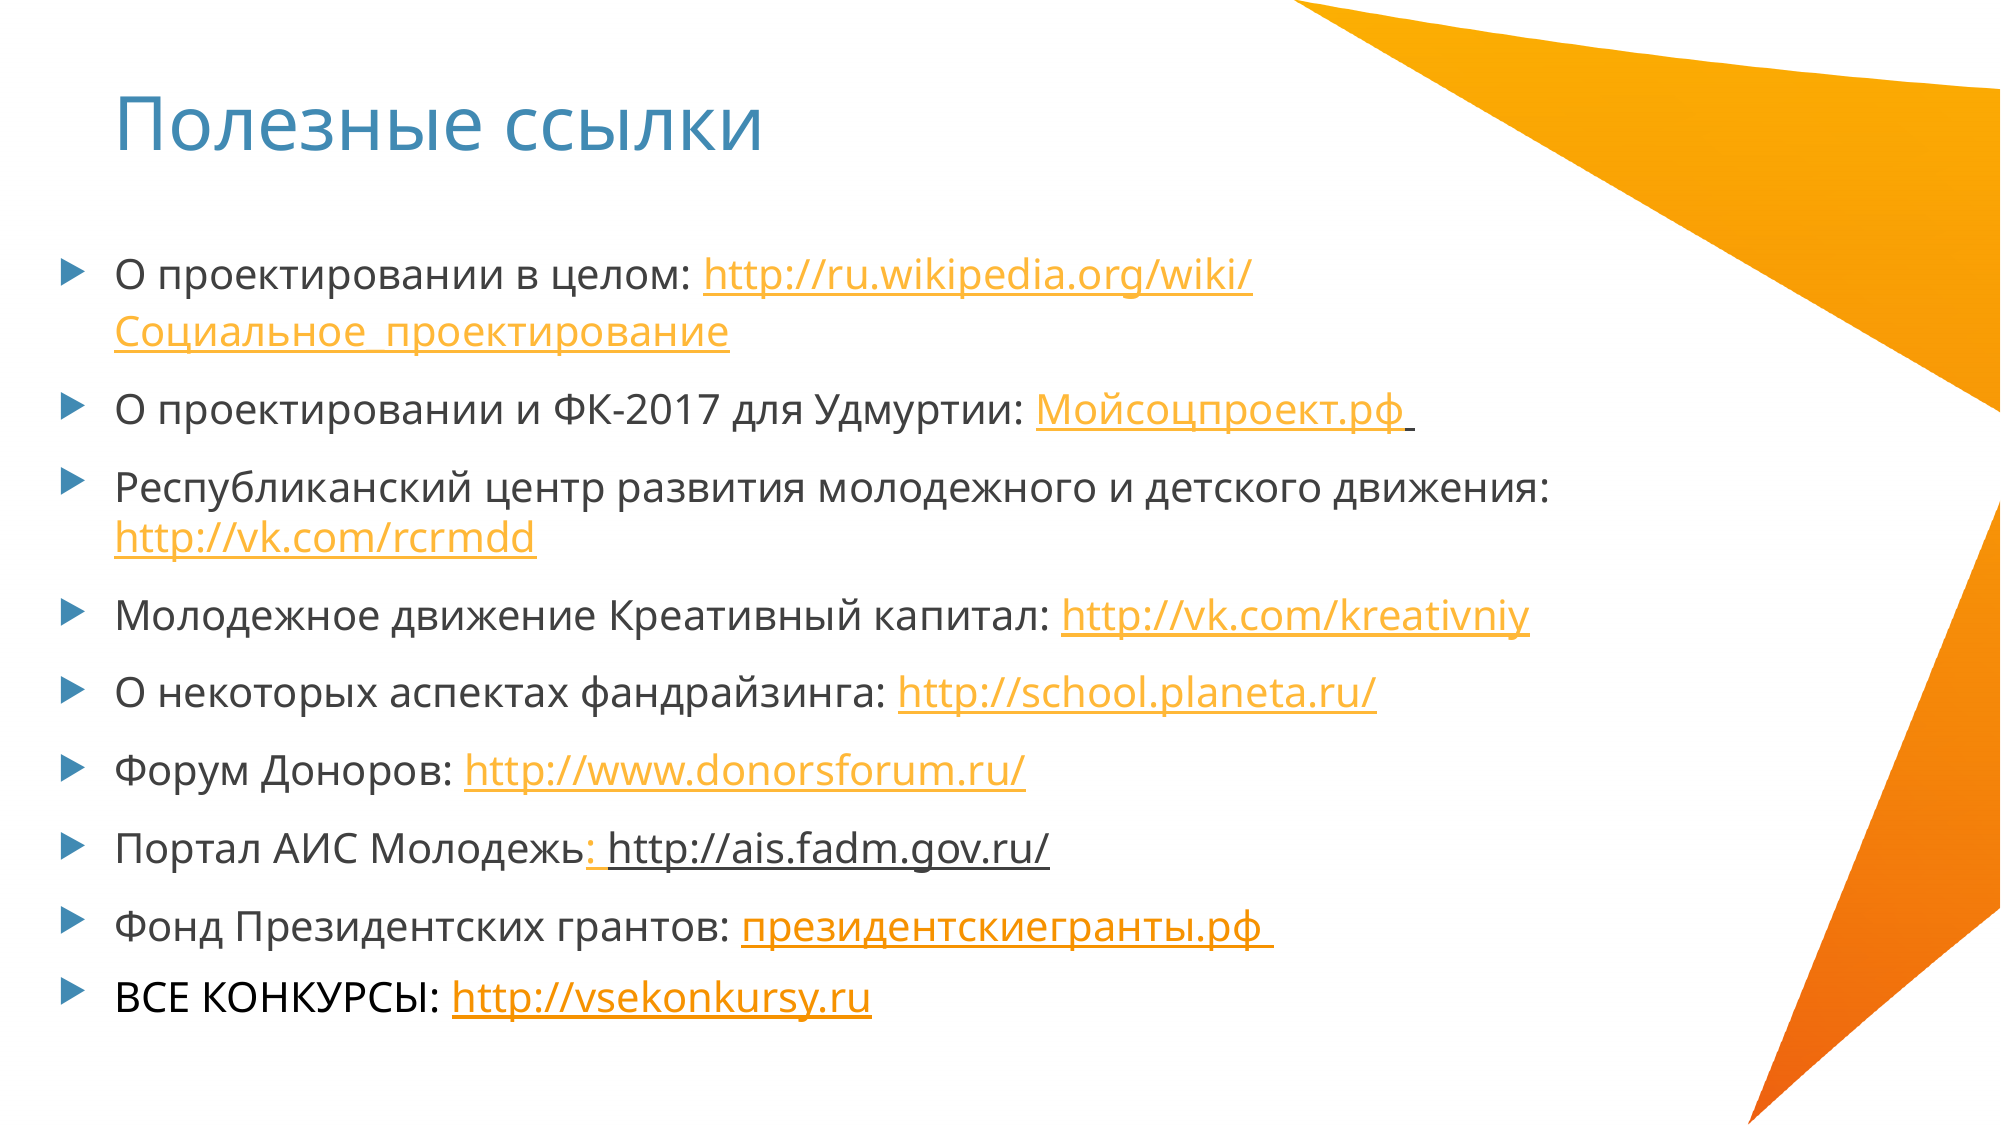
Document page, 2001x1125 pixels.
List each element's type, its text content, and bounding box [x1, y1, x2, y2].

picture [0, 0, 2001, 1125]
title Полезные ссылки [99, 68, 928, 240]
list О проектировании в целом: http://ru.wikipedia.org/wiki/Социальное_проектирование О проектировании и ФК-2017 для Удмуртии: Мойсоцпроект.рф Республиканский центр развития молодежного и детского движения: http://vk.com/rcrmdd Молодежное движение Креативный капитал: http://vk.com/kreativniy О некоторых аспектах фандрайзинга: http://school.planeta.ru/ Форум Доноров: http://www.donorsforum.ru/ Портал АИС Молодежь: http://ais.fadm.gov.ru/ Фонд Президентских грантов: президентскиегранты.рф ВСЕ КОНКУРСЫ: http://vsekonkursy.ru [42, 240, 1813, 1057]
